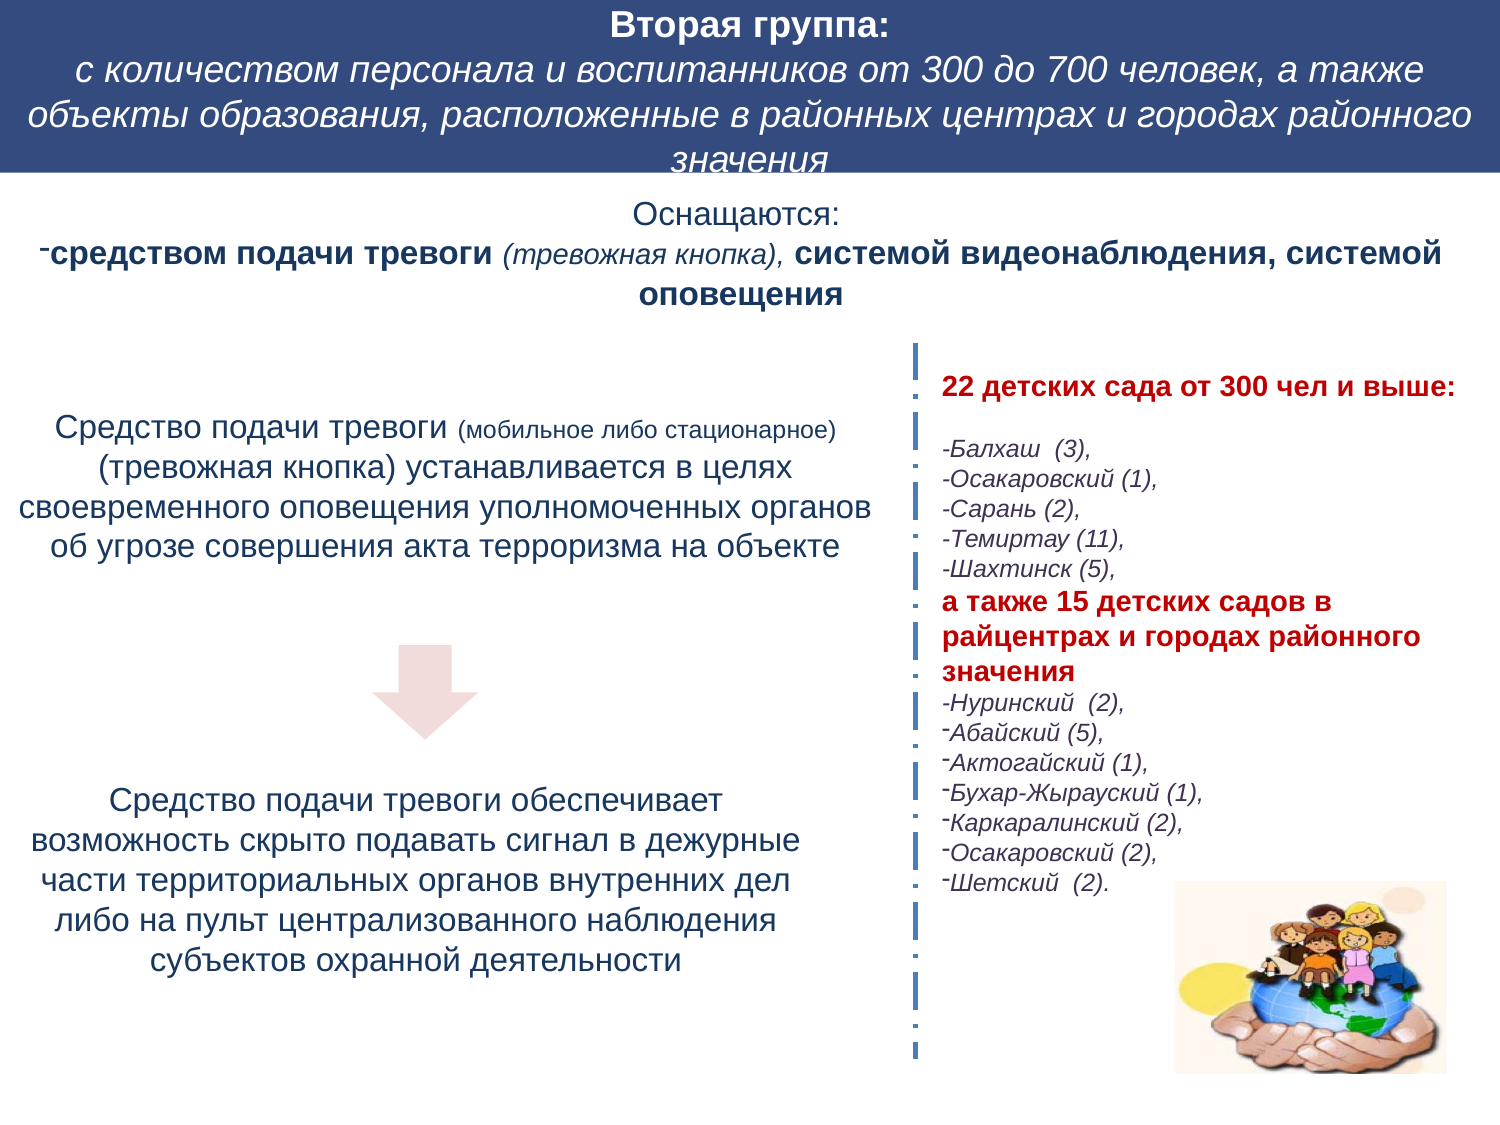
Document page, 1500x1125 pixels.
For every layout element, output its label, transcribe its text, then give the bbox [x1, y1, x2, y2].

text_box Вторая группа: с количеством персонала и воспитанников от 300 до 700 человек, а также объекты образования, расположенные в районных центрах и городах районного значения [0, 0, 1500, 173]
text_box Средство подачи тревоги (мобильное либо стационарное) (тревожная кнопка) устанавливается в целях своевременного оповещения уполномоченных органов об угрозе совершения акта терроризма на объекте [0, 397, 892, 572]
text_box [369, 643, 481, 742]
picture [1174, 881, 1448, 1074]
text_box 22 детских сада от 300 чел и выше: -Балхаш (3), -Осакаровский (1), -Сарань (2), -Темиртау (11), -Шахтинск (5), а также 15 детских садов в райцентрах и городах районного значения -Нуринский (2), Абайский (5), Актогайский (1), Бухар-Жырауский (1), Каркаралинский (2), Осакаровский (2), Шетский (2). [927, 360, 1500, 1039]
text_box Средство подачи тревоги обеспечивает возможность скрыто подавать сигнал в дежурные части территориальных органов внутренних дел либо на пульт централизованного наблюдения субъектов охранной деятельности [0, 770, 833, 985]
text_box Оснащаются: средством подачи тревоги (тревожная кнопка), системой видеонаблюдения, системой оповещения [0, 184, 1483, 319]
